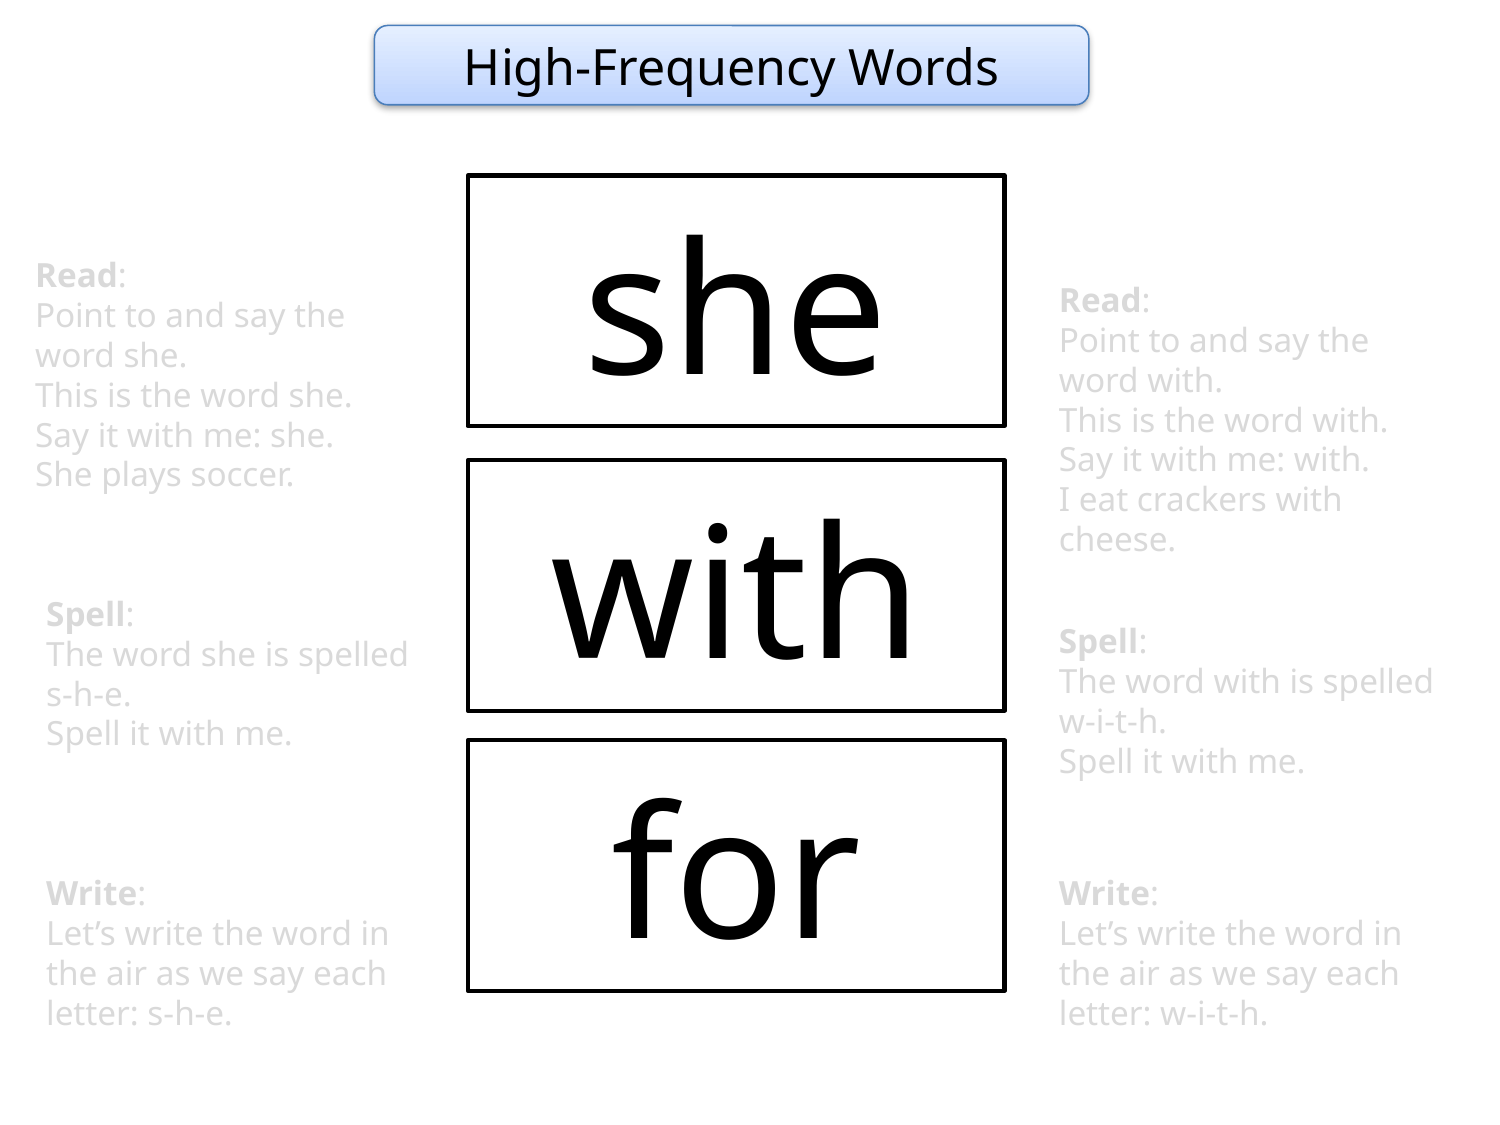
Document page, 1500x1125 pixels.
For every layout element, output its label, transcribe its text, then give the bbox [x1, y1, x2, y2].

text_box Read: Point to and say the word with. This is the word with. Say it with me: with. I eat crackers with cheese. [1044, 271, 1461, 566]
text_box Read: Point to and say the word she. This is the word she. Say it with me: she. She plays soccer. [20, 246, 438, 501]
text_box Spell: The word with is spelled w-i-t-h. Spell it with me. [1044, 612, 1461, 787]
text_box she [466, 173, 1007, 428]
text_box with [466, 458, 1007, 713]
text_box for [466, 738, 1007, 993]
text_box High-Frequency Words [373, 24, 1090, 106]
text_box Write: Let’s write the word in the air as we say each letter: w-i-t-h. [1044, 864, 1461, 1040]
text_box Write: Let’s write the word in the air as we say each letter: s-h-e. [31, 864, 448, 1040]
text_box Spell: The word she is spelled s-h-e. Spell it with me. [31, 585, 448, 760]
